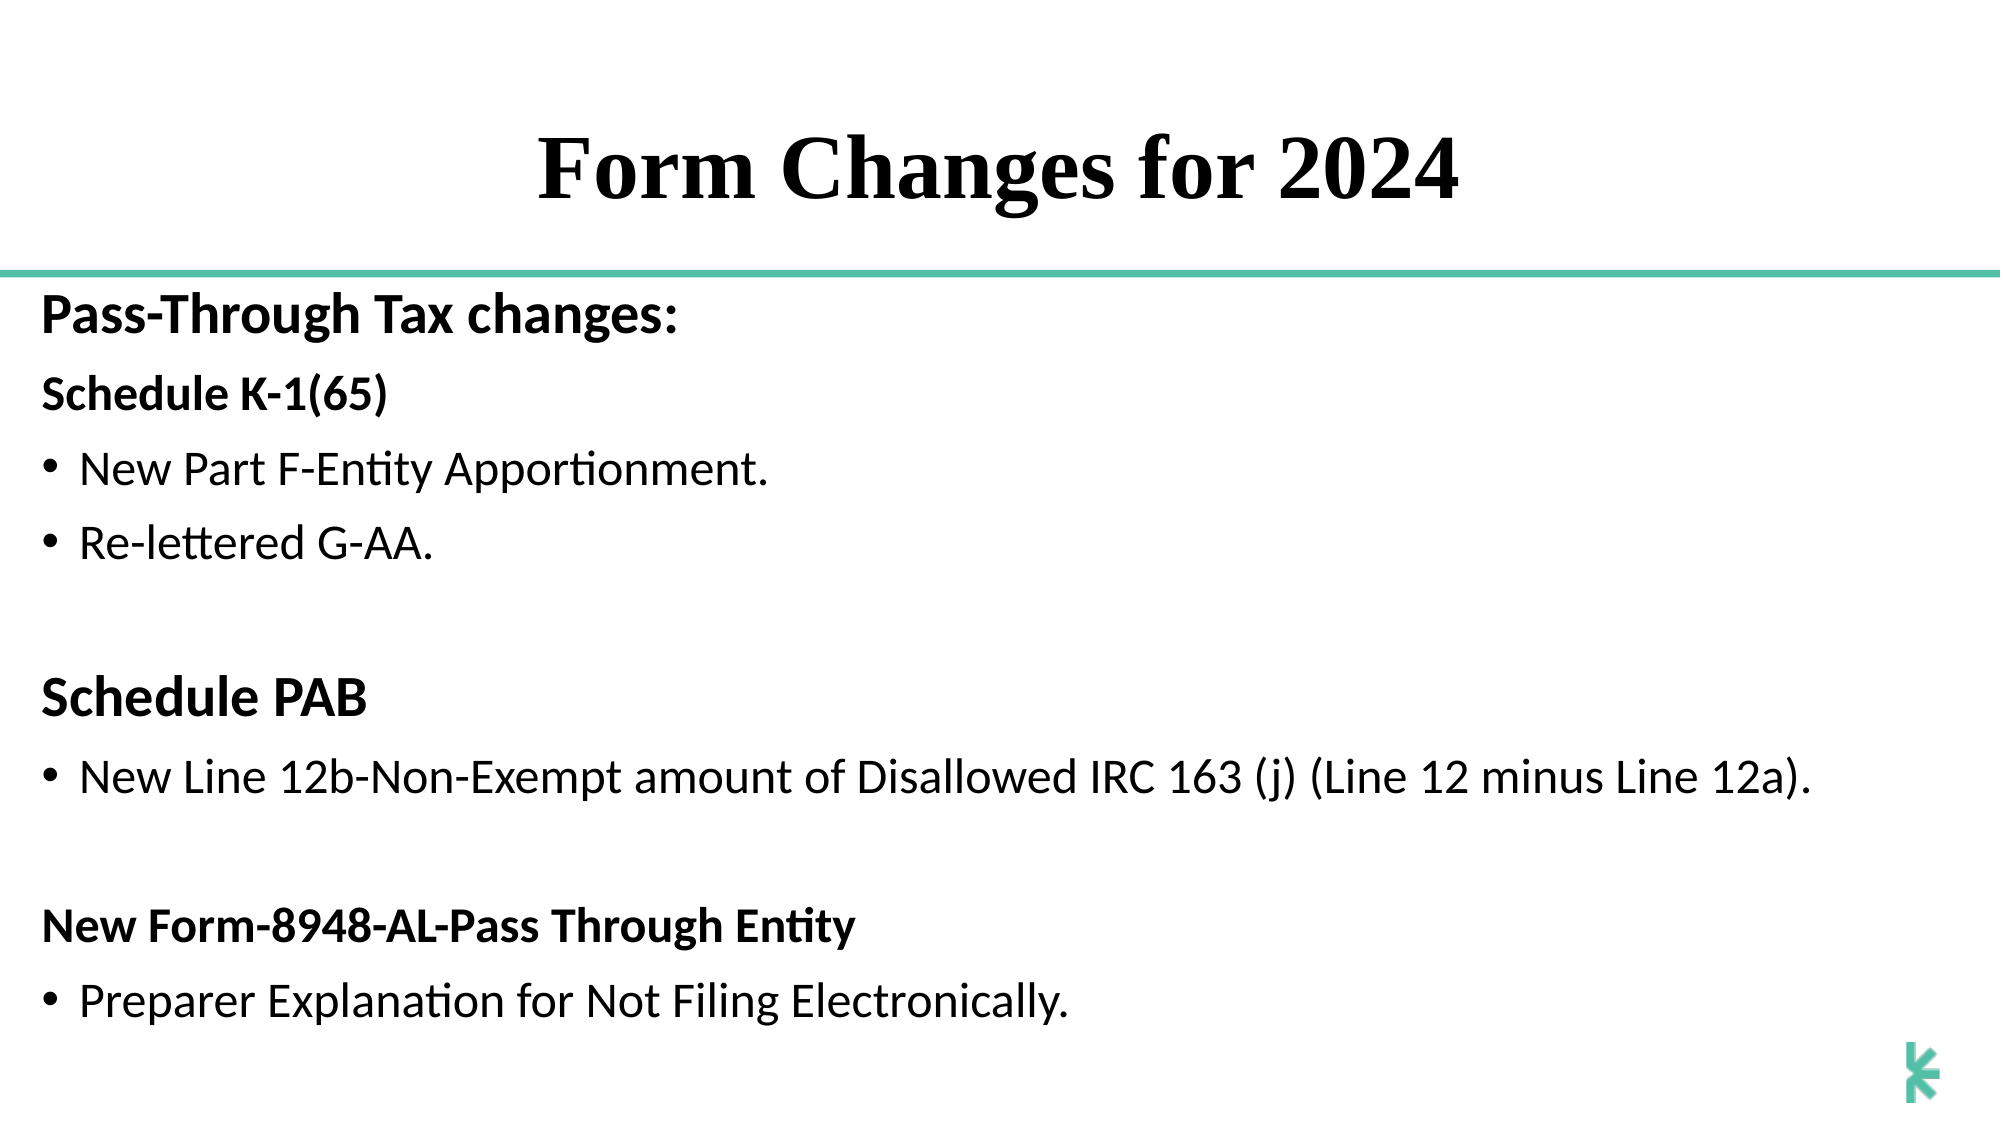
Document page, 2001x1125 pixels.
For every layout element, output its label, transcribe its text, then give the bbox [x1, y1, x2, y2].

title Form Changes for 2024 [137, 59, 1863, 275]
list Pass-Through Tax changes: Schedule K-1(65) New Part F-Entity Apportionment. Re-lettered G-AA. Schedule PAB New Line 12b-Non-Exempt amount of Disallowed IRC 163 (j) (Line 12 minus Line 12a). New Form-8948-AL-Pass Through Entity Preparer Explanation for Not Filing Electronically. [26, 275, 1936, 1124]
